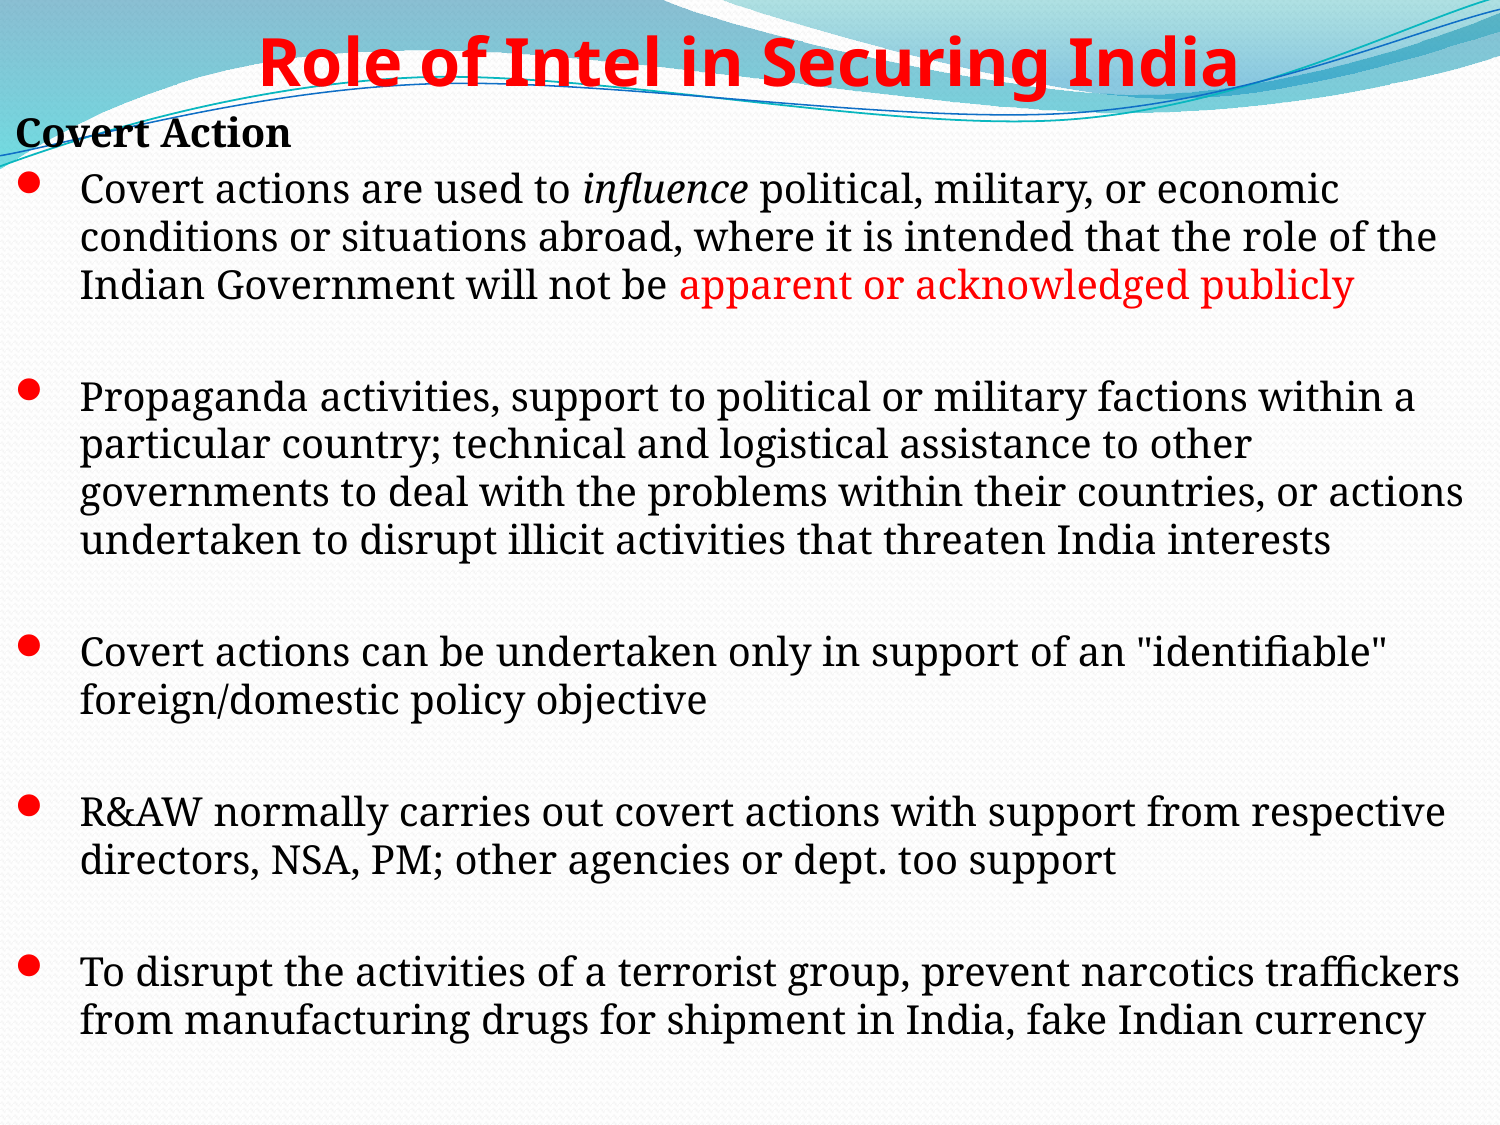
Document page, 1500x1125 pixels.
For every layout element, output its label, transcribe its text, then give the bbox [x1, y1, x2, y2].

title Role of Intel in Securing India [0, 0, 1500, 99]
list Covert Action Covert actions are used to influence political, military, or economic conditions or situations abroad, where it is intended that the role of the Indian Government will not be apparent or acknowledged publicly Propaganda activities, support to political or military factions within a particular country; technical and logistical assistance to other governments to deal with the problems within their countries, or actions undertaken to disrupt illicit activities that threaten India interests Covert actions can be undertaken only in support of an "identifiable" foreign/domestic policy objective R&AW normally carries out covert actions with support from respective directors, NSA, PM; other agencies or dept. too support To disrupt the activities of a terrorist group, prevent narcotics traffickers from manufacturing drugs for shipment in India, fake Indian currency [0, 99, 1500, 1125]
